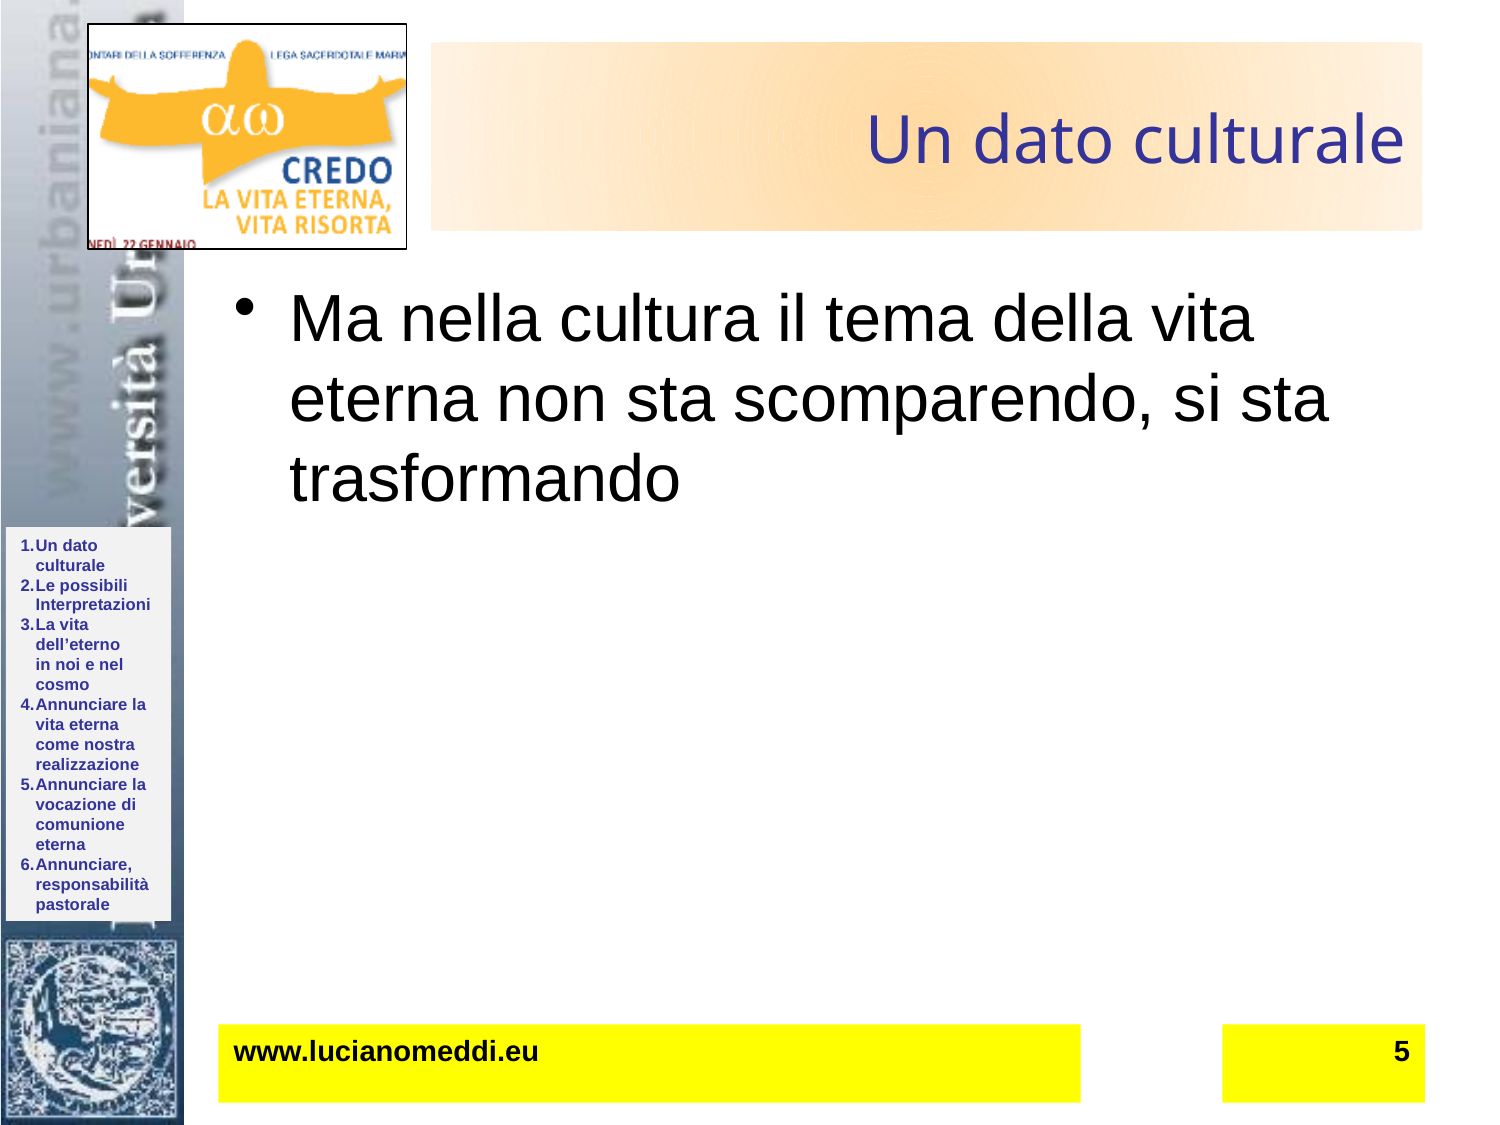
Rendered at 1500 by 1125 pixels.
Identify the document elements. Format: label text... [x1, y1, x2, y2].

slide_number www.lucianomeddi.eu [218, 1024, 1081, 1103]
picture [0, 0, 184, 1125]
slide_number 5 [1222, 1024, 1426, 1103]
title Un dato culturale [431, 42, 1423, 231]
list Ma nella cultura il tema della vita eterna non sta scomparendo, si sta trasformando [218, 267, 1425, 1010]
picture [89, 25, 406, 248]
